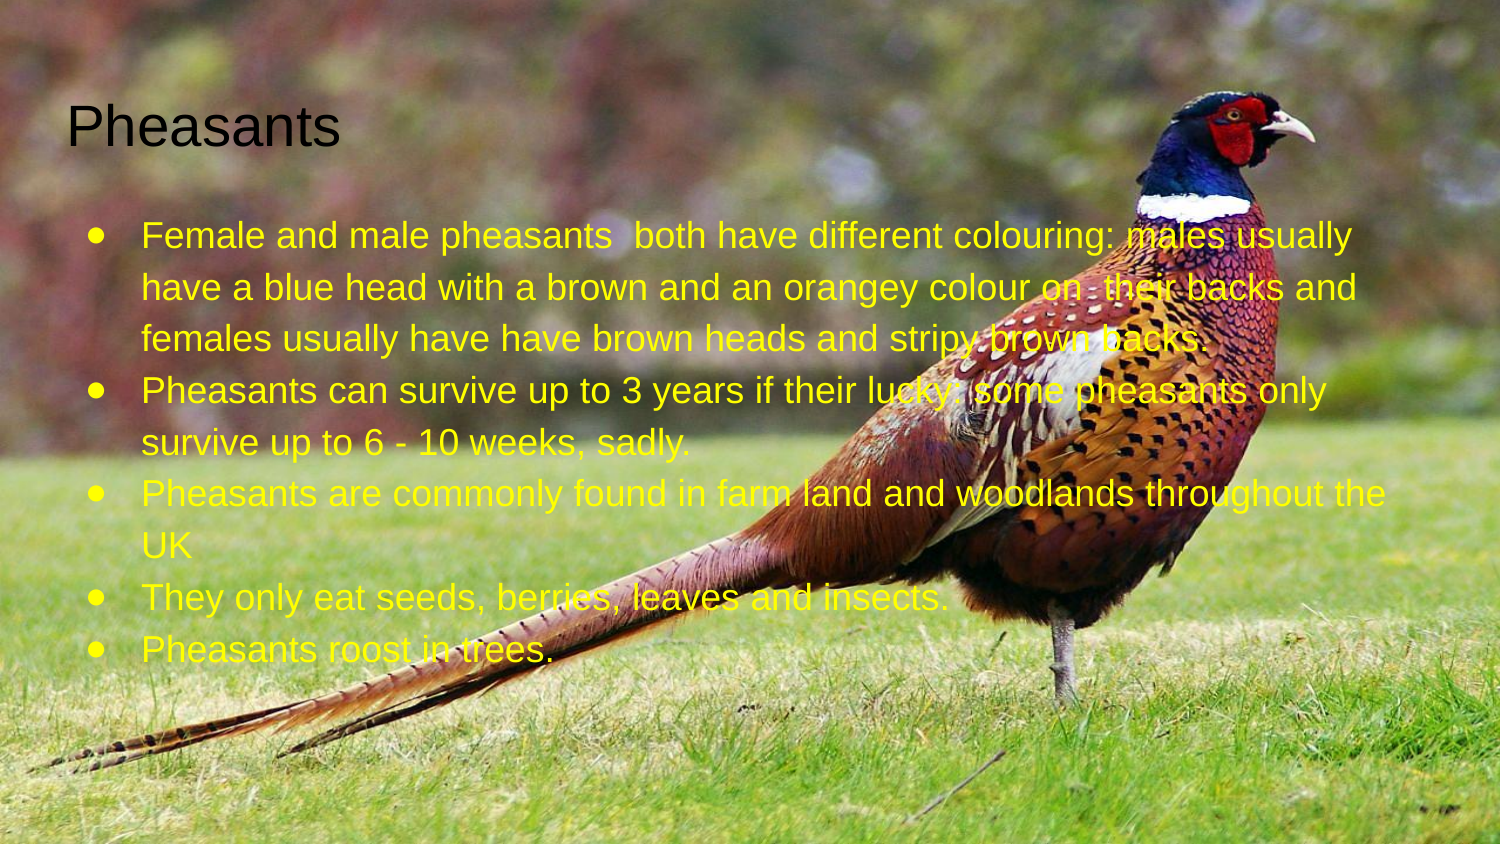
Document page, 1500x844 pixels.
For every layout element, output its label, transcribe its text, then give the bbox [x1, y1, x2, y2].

picture [0, 0, 1500, 844]
list Female and male pheasants both have different colouring: males usually have a blue head with a brown and an orangey colour on their backs and females usually have have brown heads and stripy brown backs. Pheasants can survive up to 3 years if their lucky: some pheasants only survive up to 6 - 10 weeks, sadly. Pheasants are commonly found in farm land and woodlands throughout the UK They only eat seeds, berries, leaves and insects. Pheasants roost in trees. [51, 189, 1449, 750]
title Pheasants [51, 72, 1449, 167]
